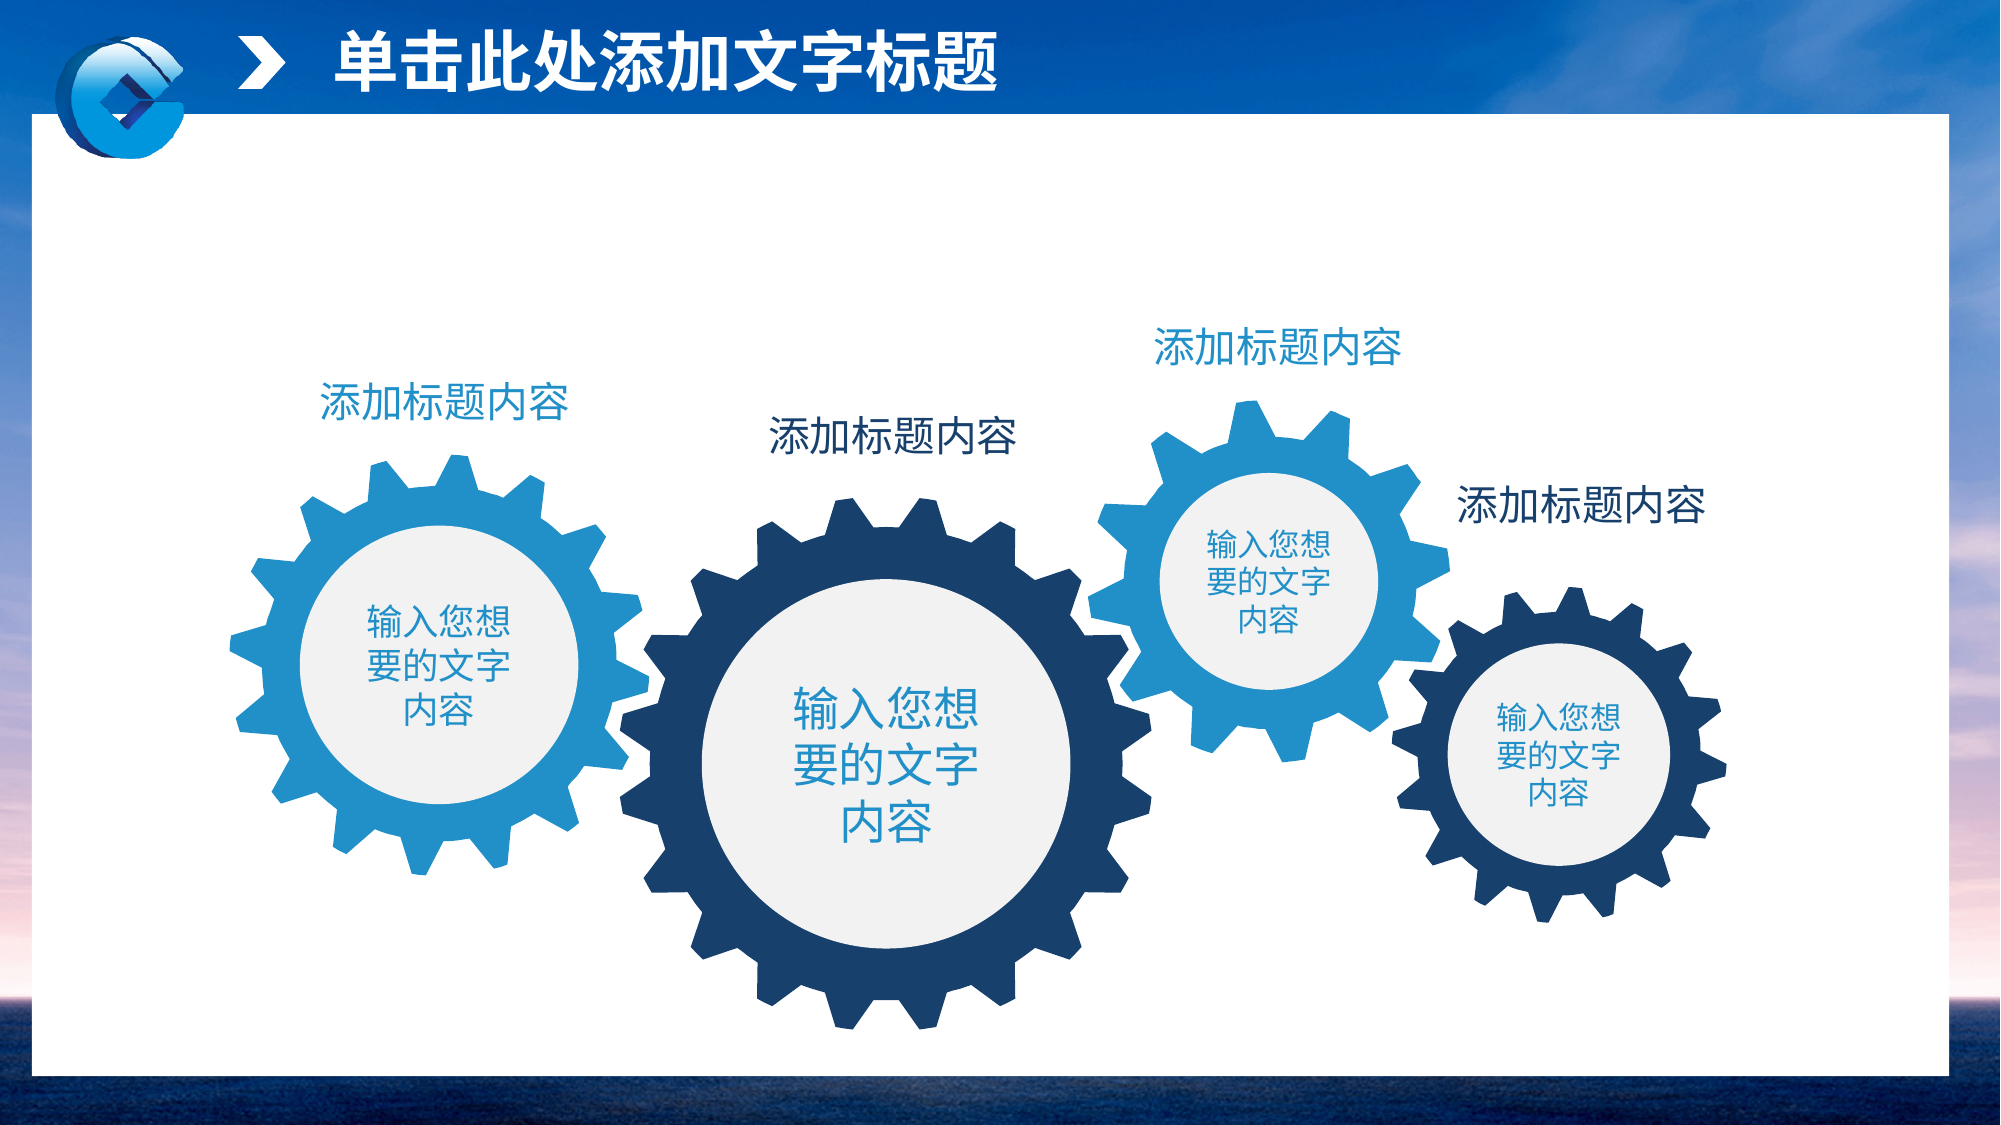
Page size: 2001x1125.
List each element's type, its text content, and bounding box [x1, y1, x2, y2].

text_box 添加标题内容 [1103, 310, 1454, 382]
picture [0, 0, 2000, 1125]
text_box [229, 454, 650, 876]
text_box 添加标题内容 [718, 399, 1069, 498]
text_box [1087, 400, 1451, 763]
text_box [619, 498, 1152, 1030]
text_box 添加标题内容 [270, 364, 620, 436]
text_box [1391, 586, 1727, 923]
text_box 添加标题内容 [1451, 468, 1735, 540]
